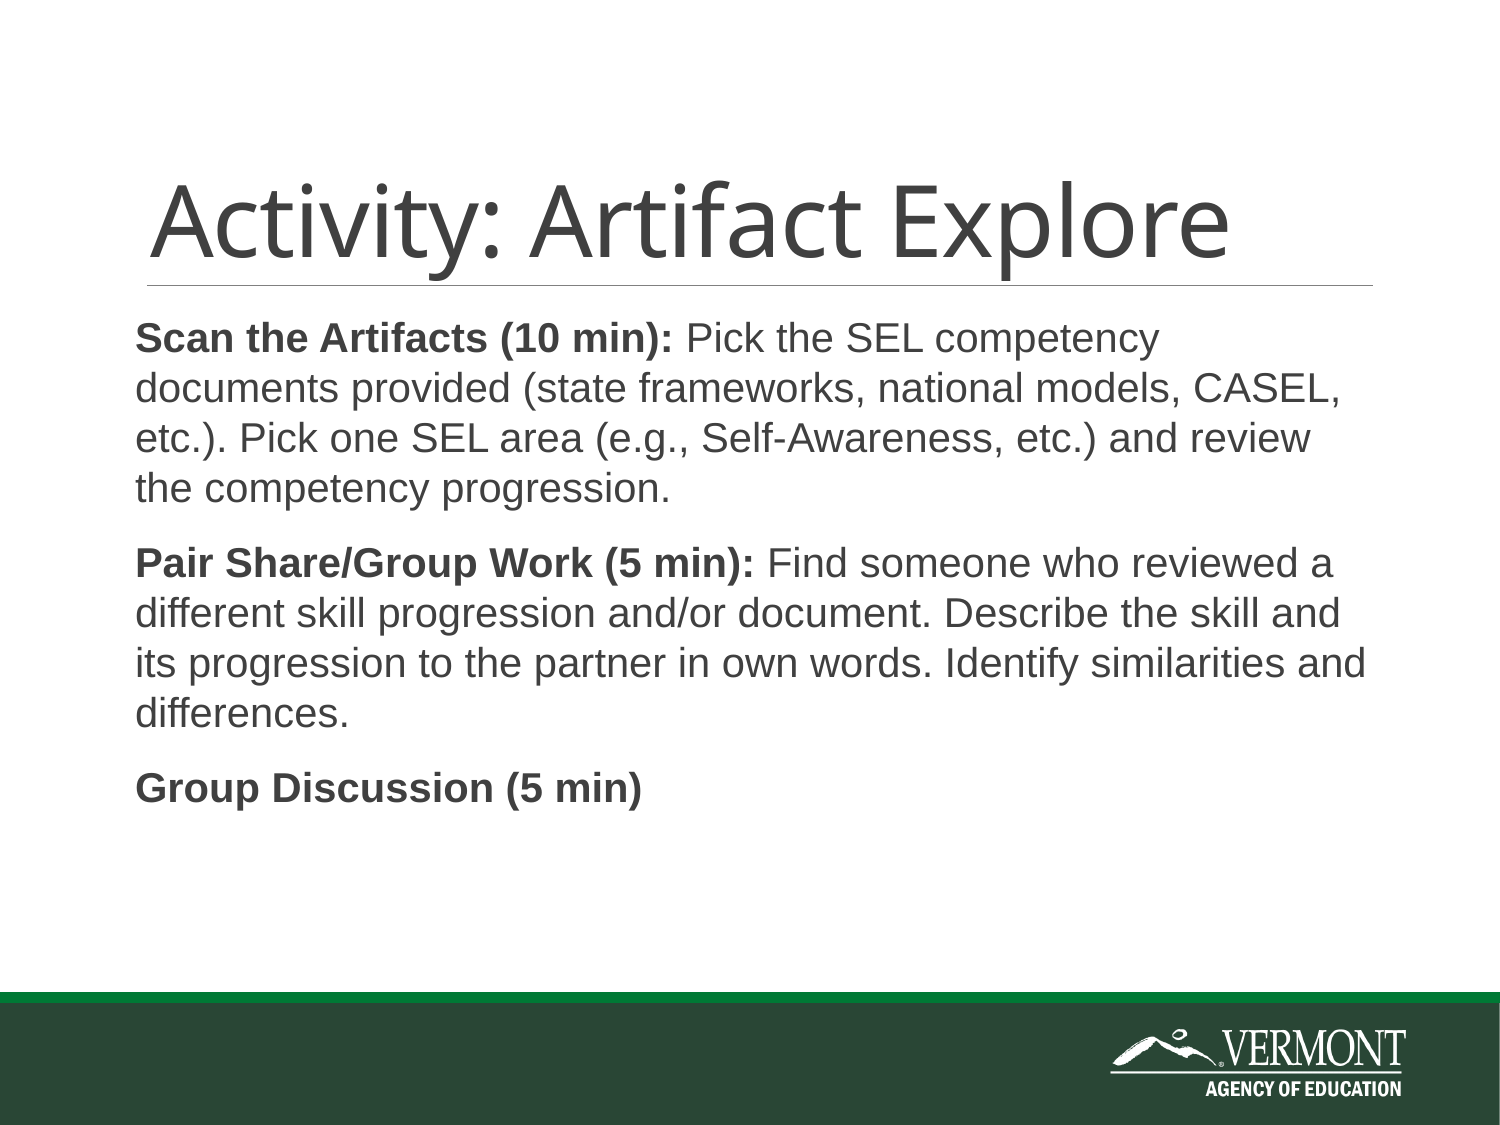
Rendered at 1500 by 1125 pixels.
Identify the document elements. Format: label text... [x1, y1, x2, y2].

title Activity: Artifact Explore [135, 47, 1373, 285]
picture [1099, 1017, 1417, 1114]
list Scan the Artifacts (10 min): Pick the SEL competency documents provided (state frameworks, national models, CASEL, etc.). Pick one SEL area (e.g., Self-Awareness, etc.) and review the competency progression. Pair Share/Group Work (5 min): Find someone who reviewed a different skill progression and/or document. Describe the skill and its progression to the partner in own words. Identify similarities and differences. Group Discussion (5 min) [135, 302, 1373, 963]
